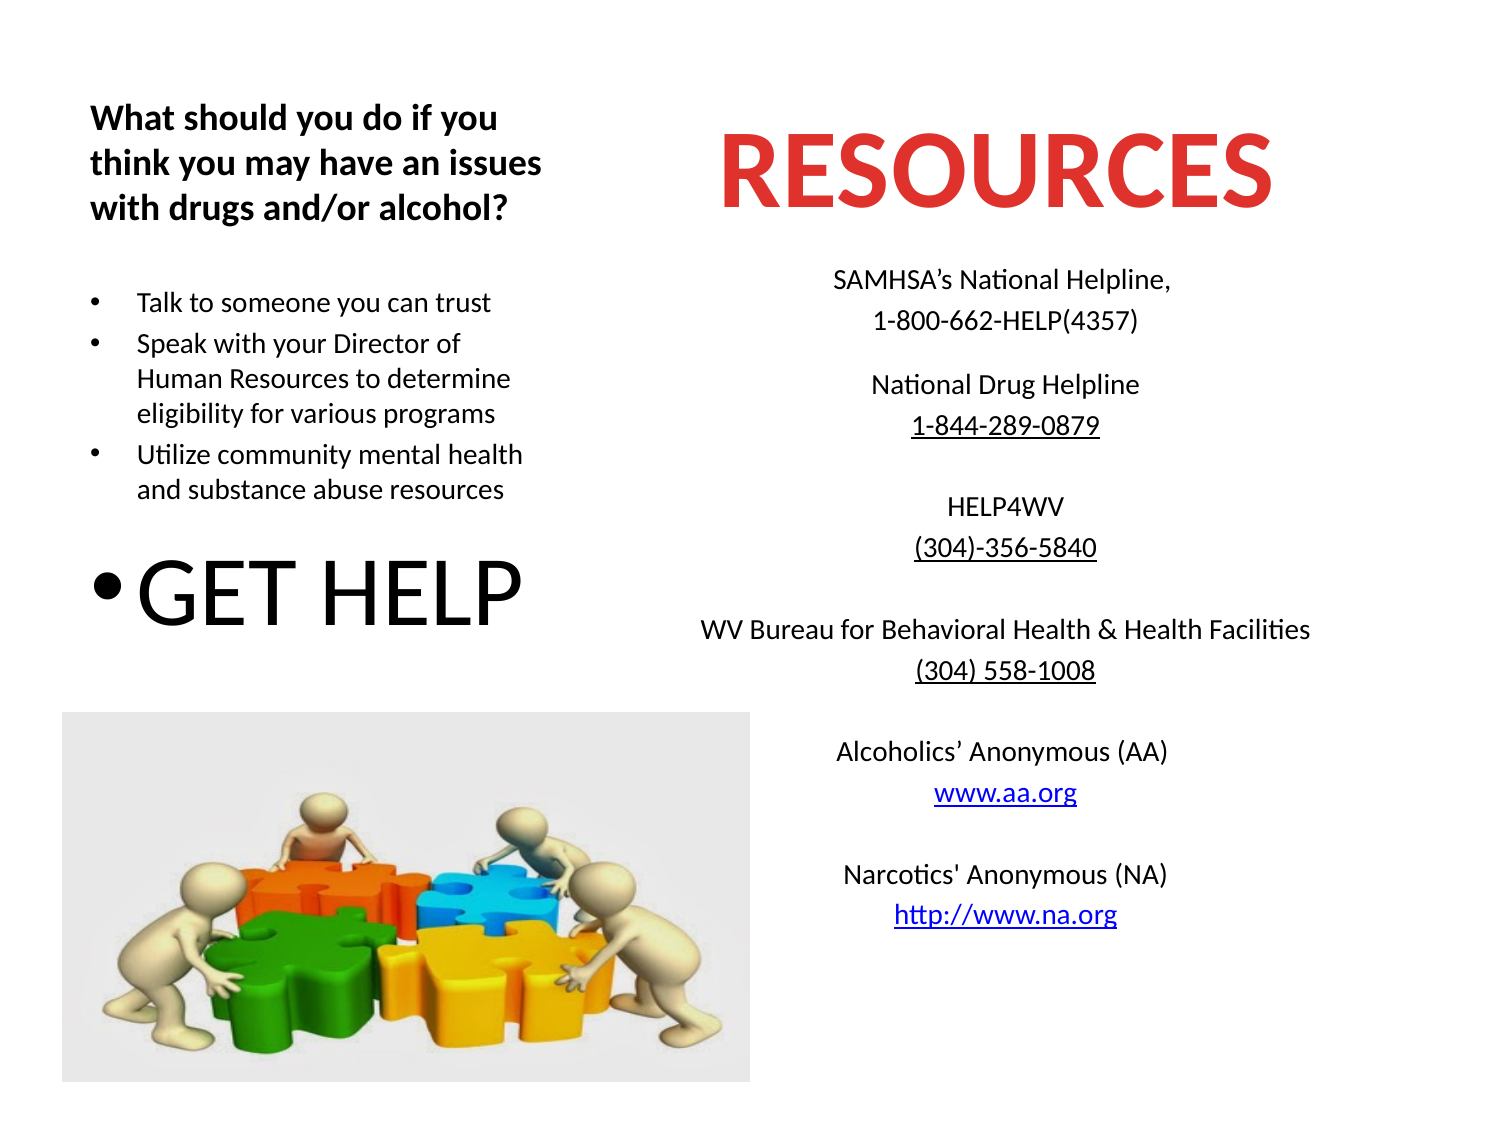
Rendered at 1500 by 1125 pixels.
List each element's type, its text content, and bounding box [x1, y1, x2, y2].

list Talk to someone you can trust Speak with your Director of Human Resources to determine eligibility for various programs Utilize community mental health and substance abuse resources GET HELP [75, 235, 569, 710]
text_box RESOURCES [703, 87, 1291, 238]
title What should you do if you think you may have an issues with drugs and/or alcohol? [75, 44, 569, 235]
list SAMHSA’s National Helpline, 1-800-662-HELP(4357) National Drug Helpline 1-844-289-0879 HELP4WV (304)-356-5840 WV Bureau for Behavioral Health & Health Facilities (304) 558-1008 Alcoholics’ Anonymous (AA) www.aa.org Narcotics' Anonymous (NA) http://www.na.org [586, 44, 1425, 1063]
picture [62, 712, 751, 1082]
